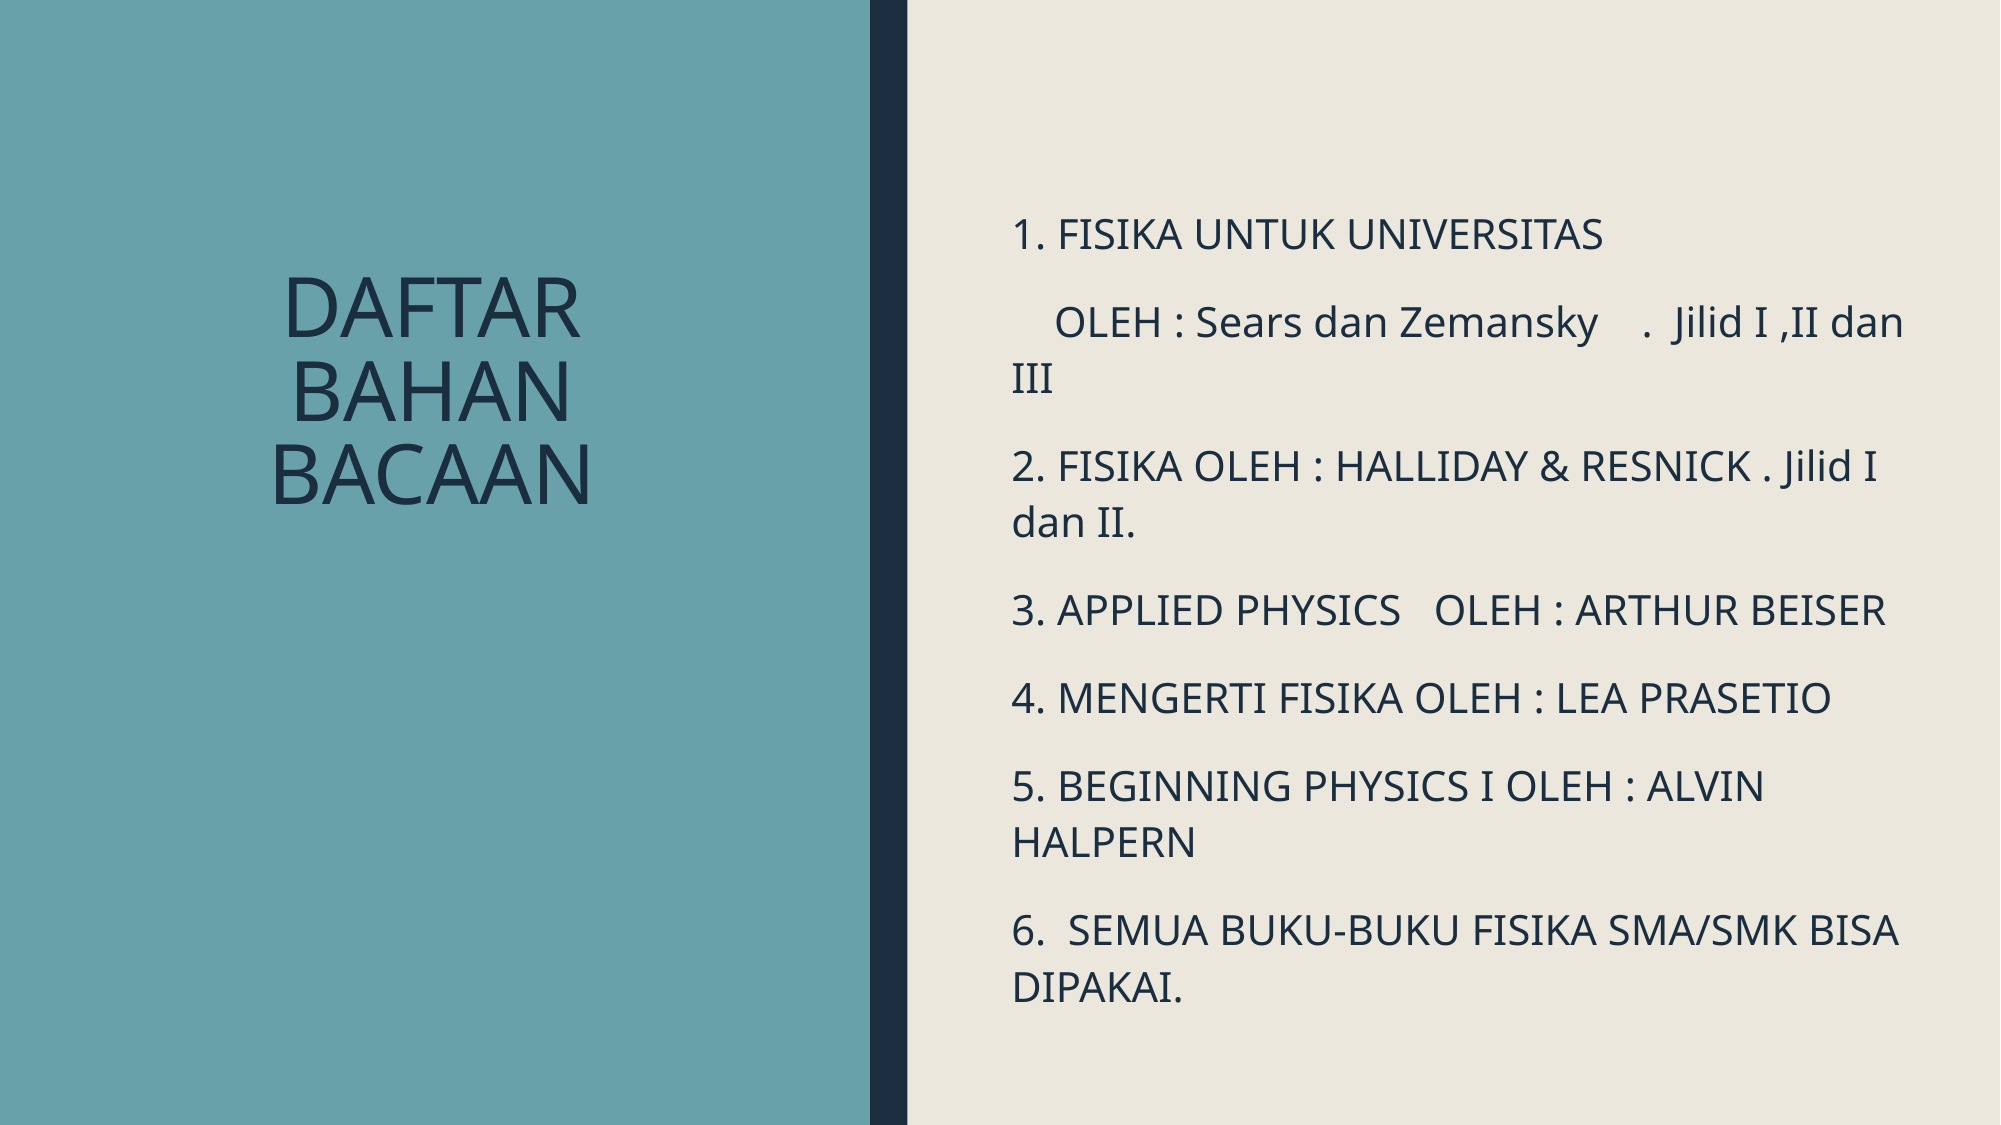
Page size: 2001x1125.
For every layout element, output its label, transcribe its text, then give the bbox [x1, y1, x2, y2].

title DAFTAR BAHAN BACAAN [115, 262, 749, 617]
list 1. FISIKA UNTUK UNIVERSITAS OLEH : Sears dan Zemansky . Jilid I ,II dan III 2. FISIKA OLEH : HALLIDAY & RESNICK . Jilid I dan II. 3. APPLIED PHYSICS OLEH : ARTHUR BEISER 4. MENGERTI FISIKA OLEH : LEA PRASETIO 5. BEGINNING PHYSICS I OLEH : ALVIN HALPERN 6. SEMUA BUKU-BUKU FISIKA SMA/SMK BISA DIPAKAI. [996, 112, 1962, 1050]
